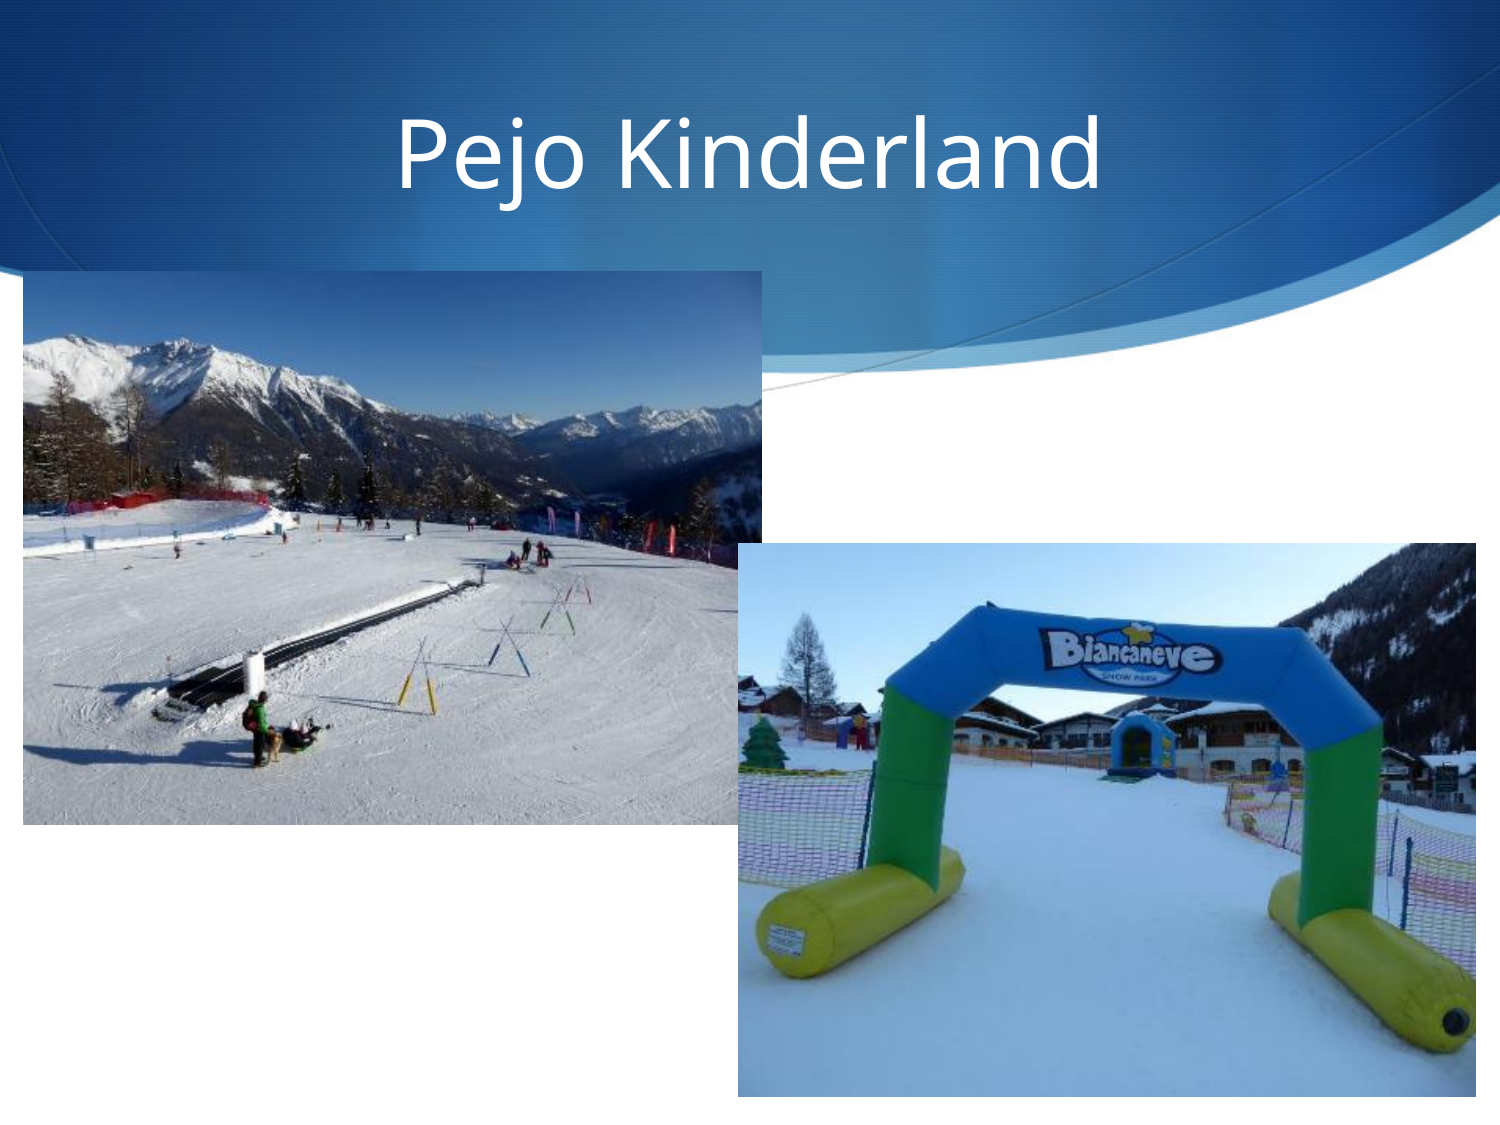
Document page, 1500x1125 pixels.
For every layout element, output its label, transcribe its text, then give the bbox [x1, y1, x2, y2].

title Pejo Kinderland [75, 56, 1425, 245]
picture [0, 0, 1500, 1125]
